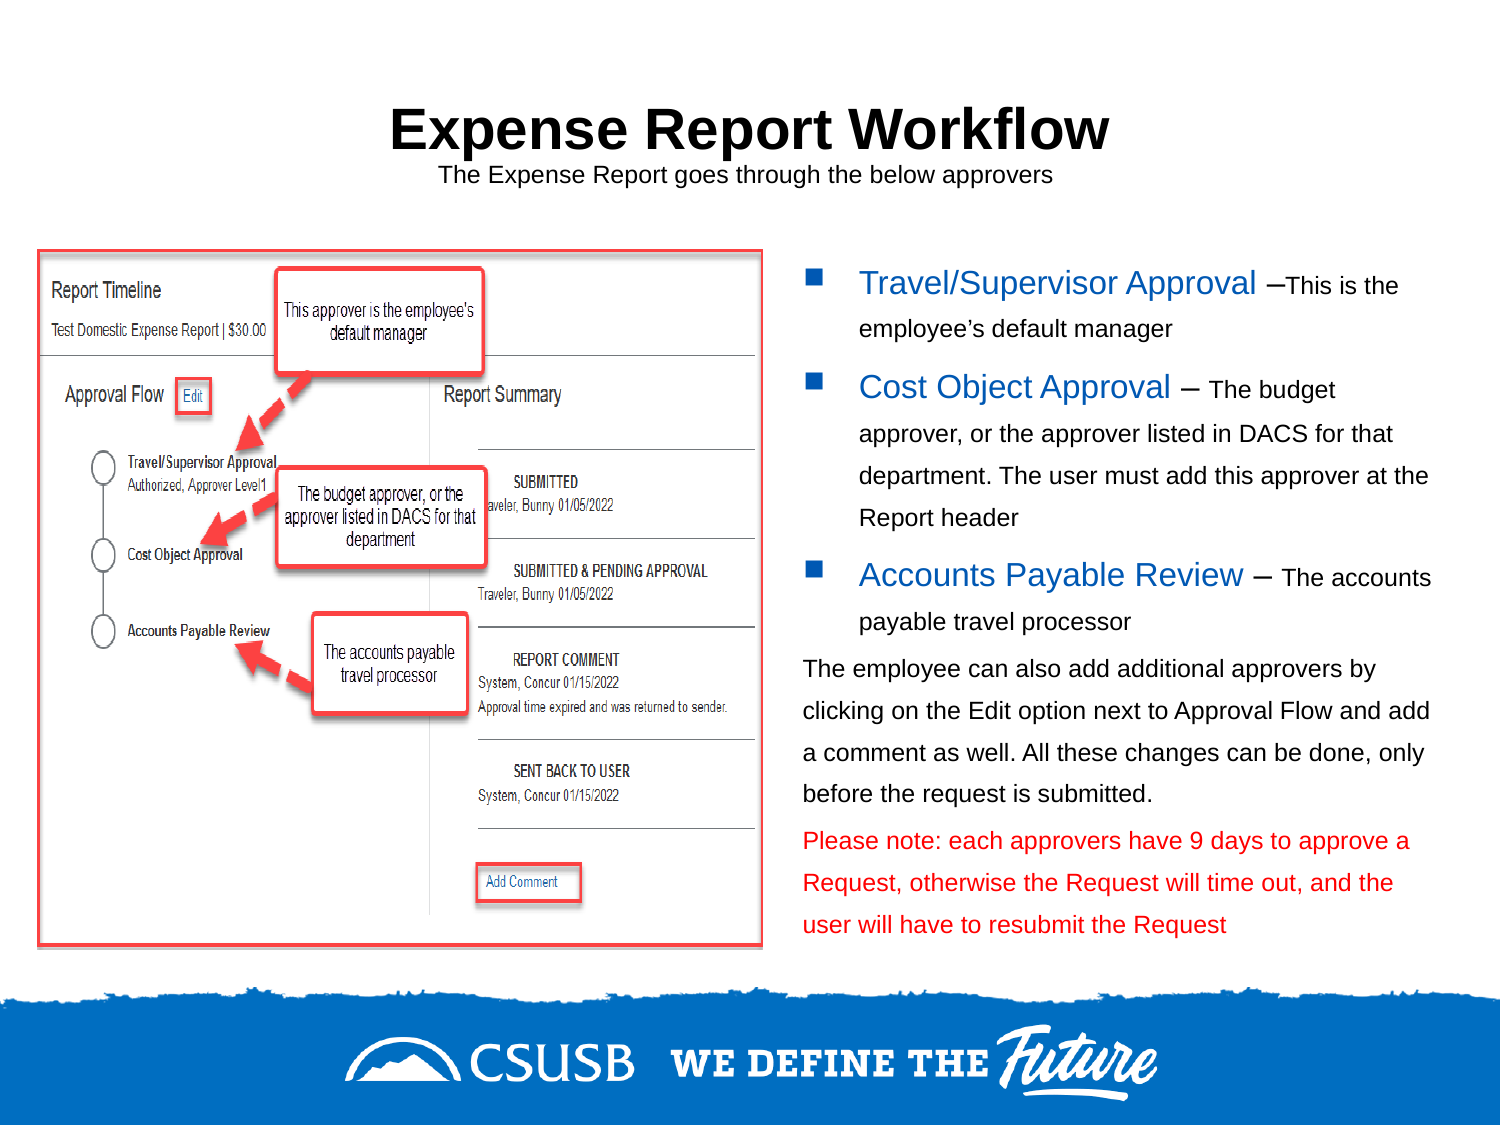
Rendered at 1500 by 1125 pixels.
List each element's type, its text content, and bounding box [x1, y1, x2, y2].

list Travel/Supervisor Approval –This is the employee’s default manager Cost Object Approval – The budget approver, or the approver listed in DACS for that department. The user must add this approver at the Report header Accounts Payable Review – The accounts payable travel processor The employee can also add additional approvers by clicking on the Edit option next to Approval Flow and add a comment as well. All these changes can be done, only before the request is submitted. Please note: each approvers have 9 days to approve a Request, otherwise the Request will time out, and the user will have to resubmit the Request [787, 237, 1451, 963]
title Expense Report Workflow The Expense Report goes through the below approvers [112, 49, 1388, 238]
picture [37, 249, 763, 951]
picture [0, 986, 1500, 1125]
